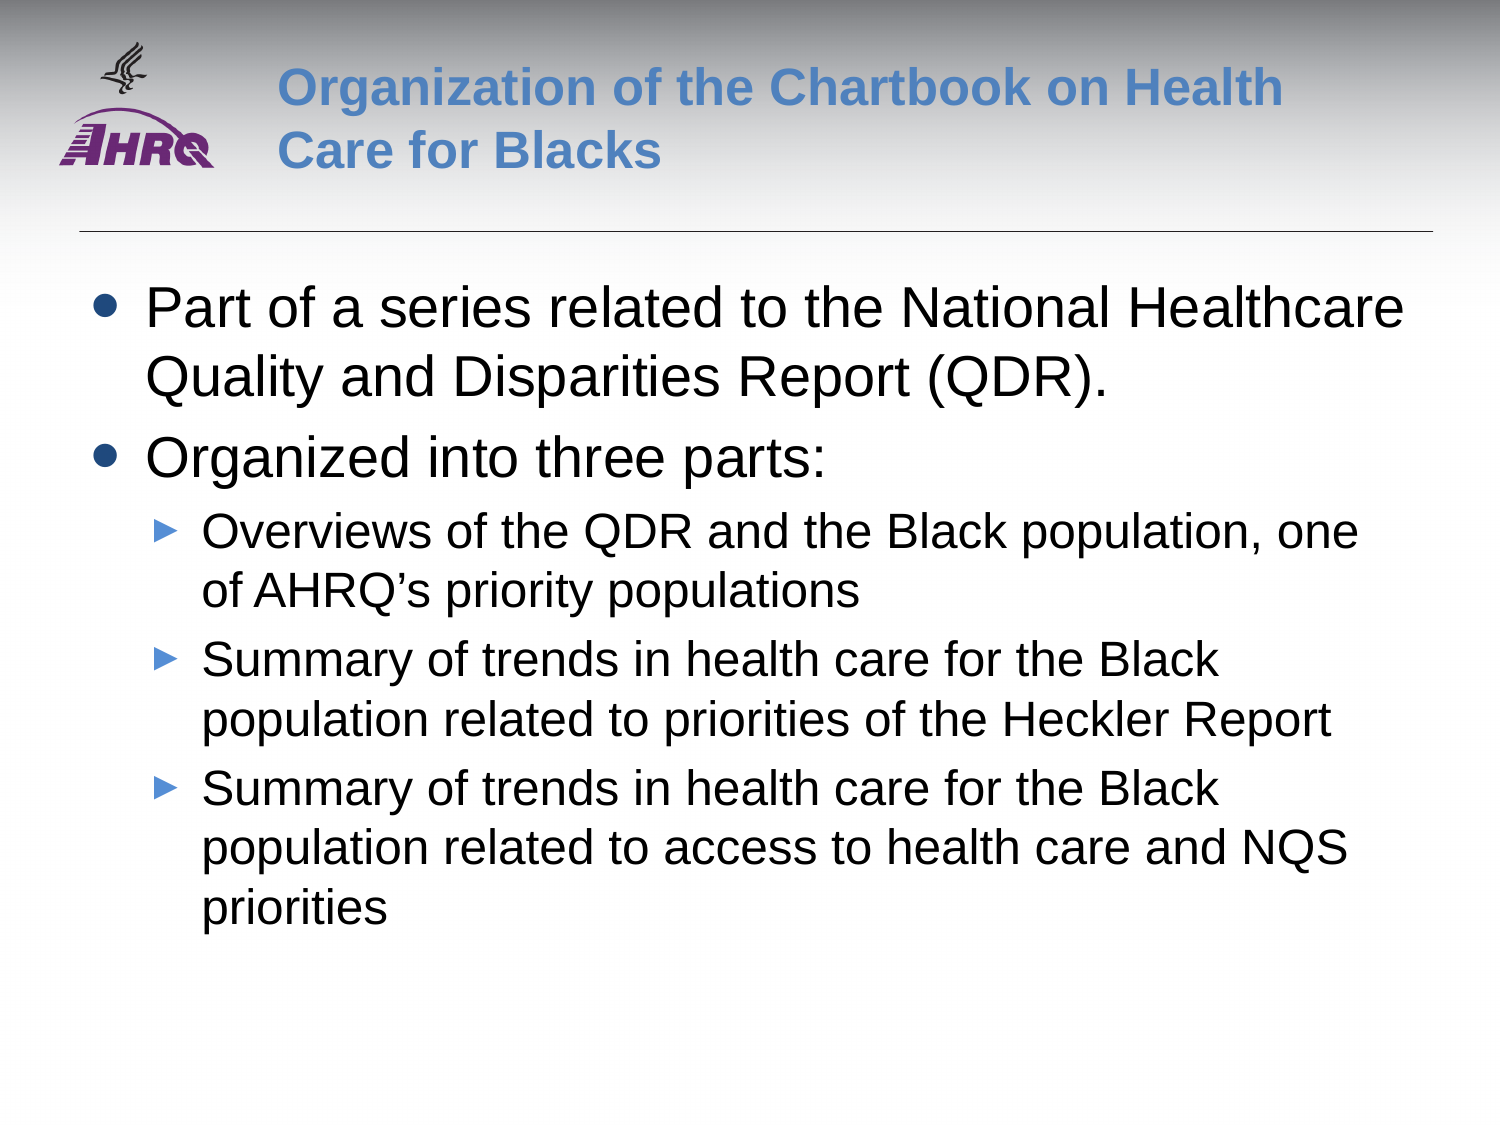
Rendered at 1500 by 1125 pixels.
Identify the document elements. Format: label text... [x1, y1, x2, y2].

title Organization of the Chartbook on Health Care for Blacks [262, 45, 1425, 188]
list Part of a series related to the National Healthcare Quality and Disparities Report (QDR). Organized into three parts: Overviews of the QDR and the Black population, one of AHRQ’s priority populations Summary of trends in health care for the Black population related to priorities of the Heckler Report Summary of trends in health care for the Black population related to access to health care and NQS priorities [75, 262, 1425, 1005]
picture [0, 0, 1500, 1125]
